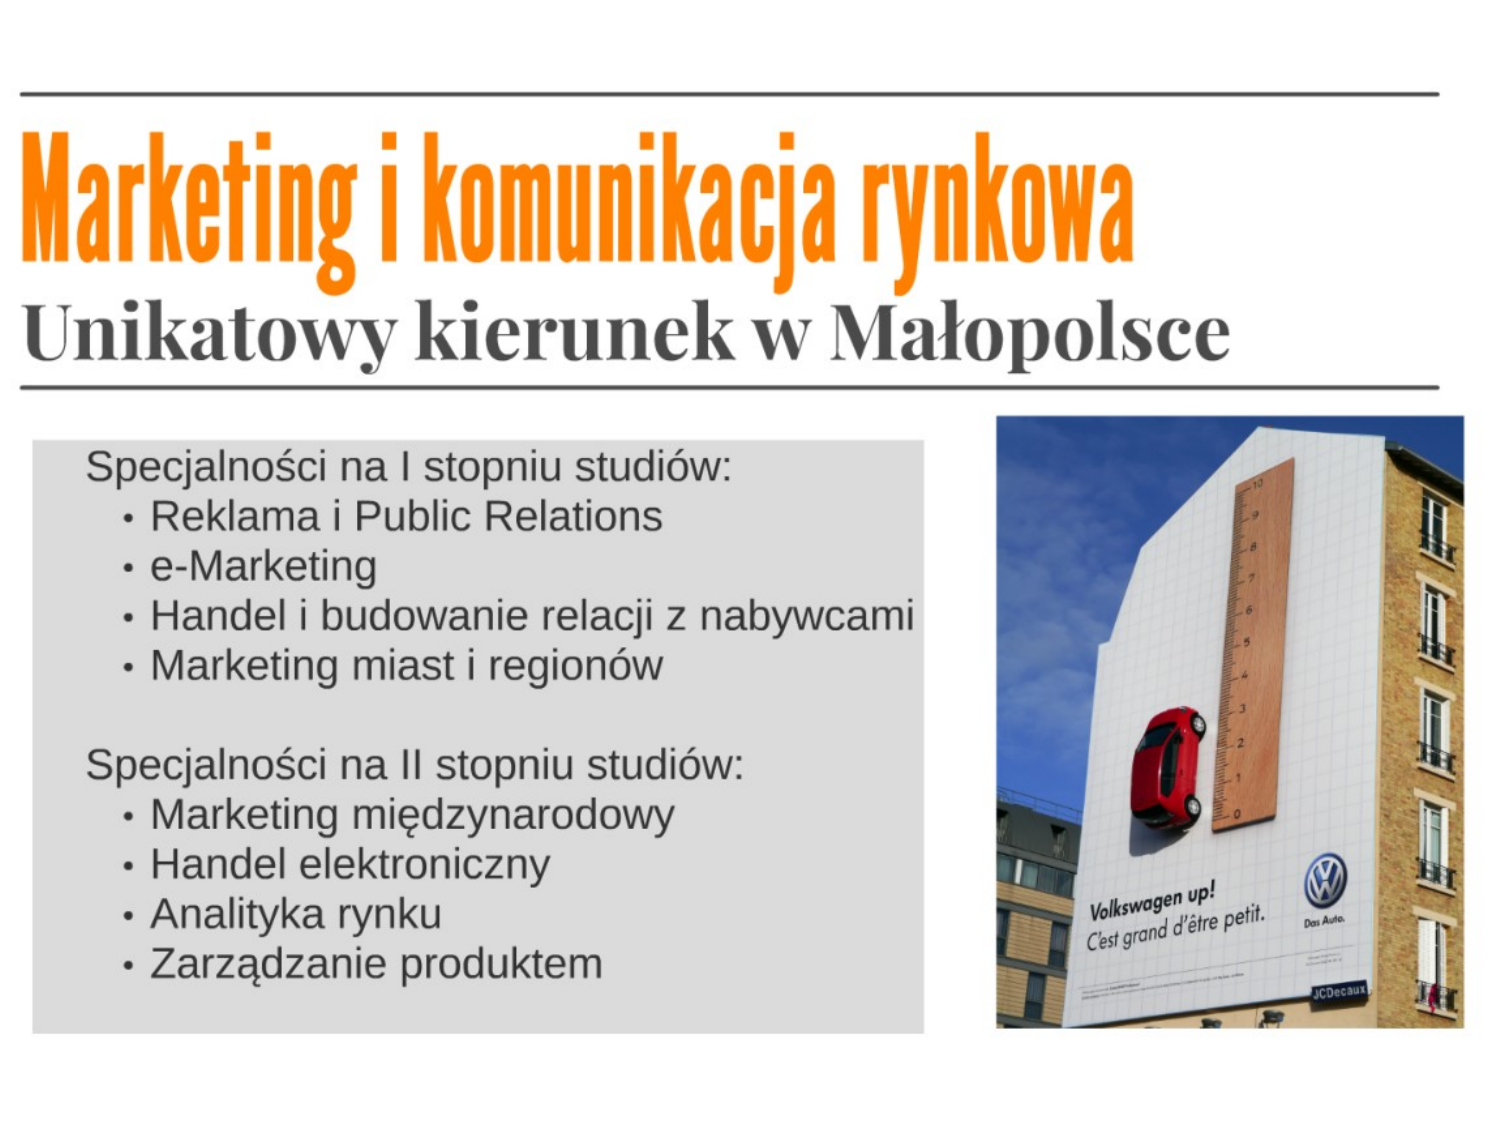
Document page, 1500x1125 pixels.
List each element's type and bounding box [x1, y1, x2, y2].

picture [0, 77, 1500, 1048]
